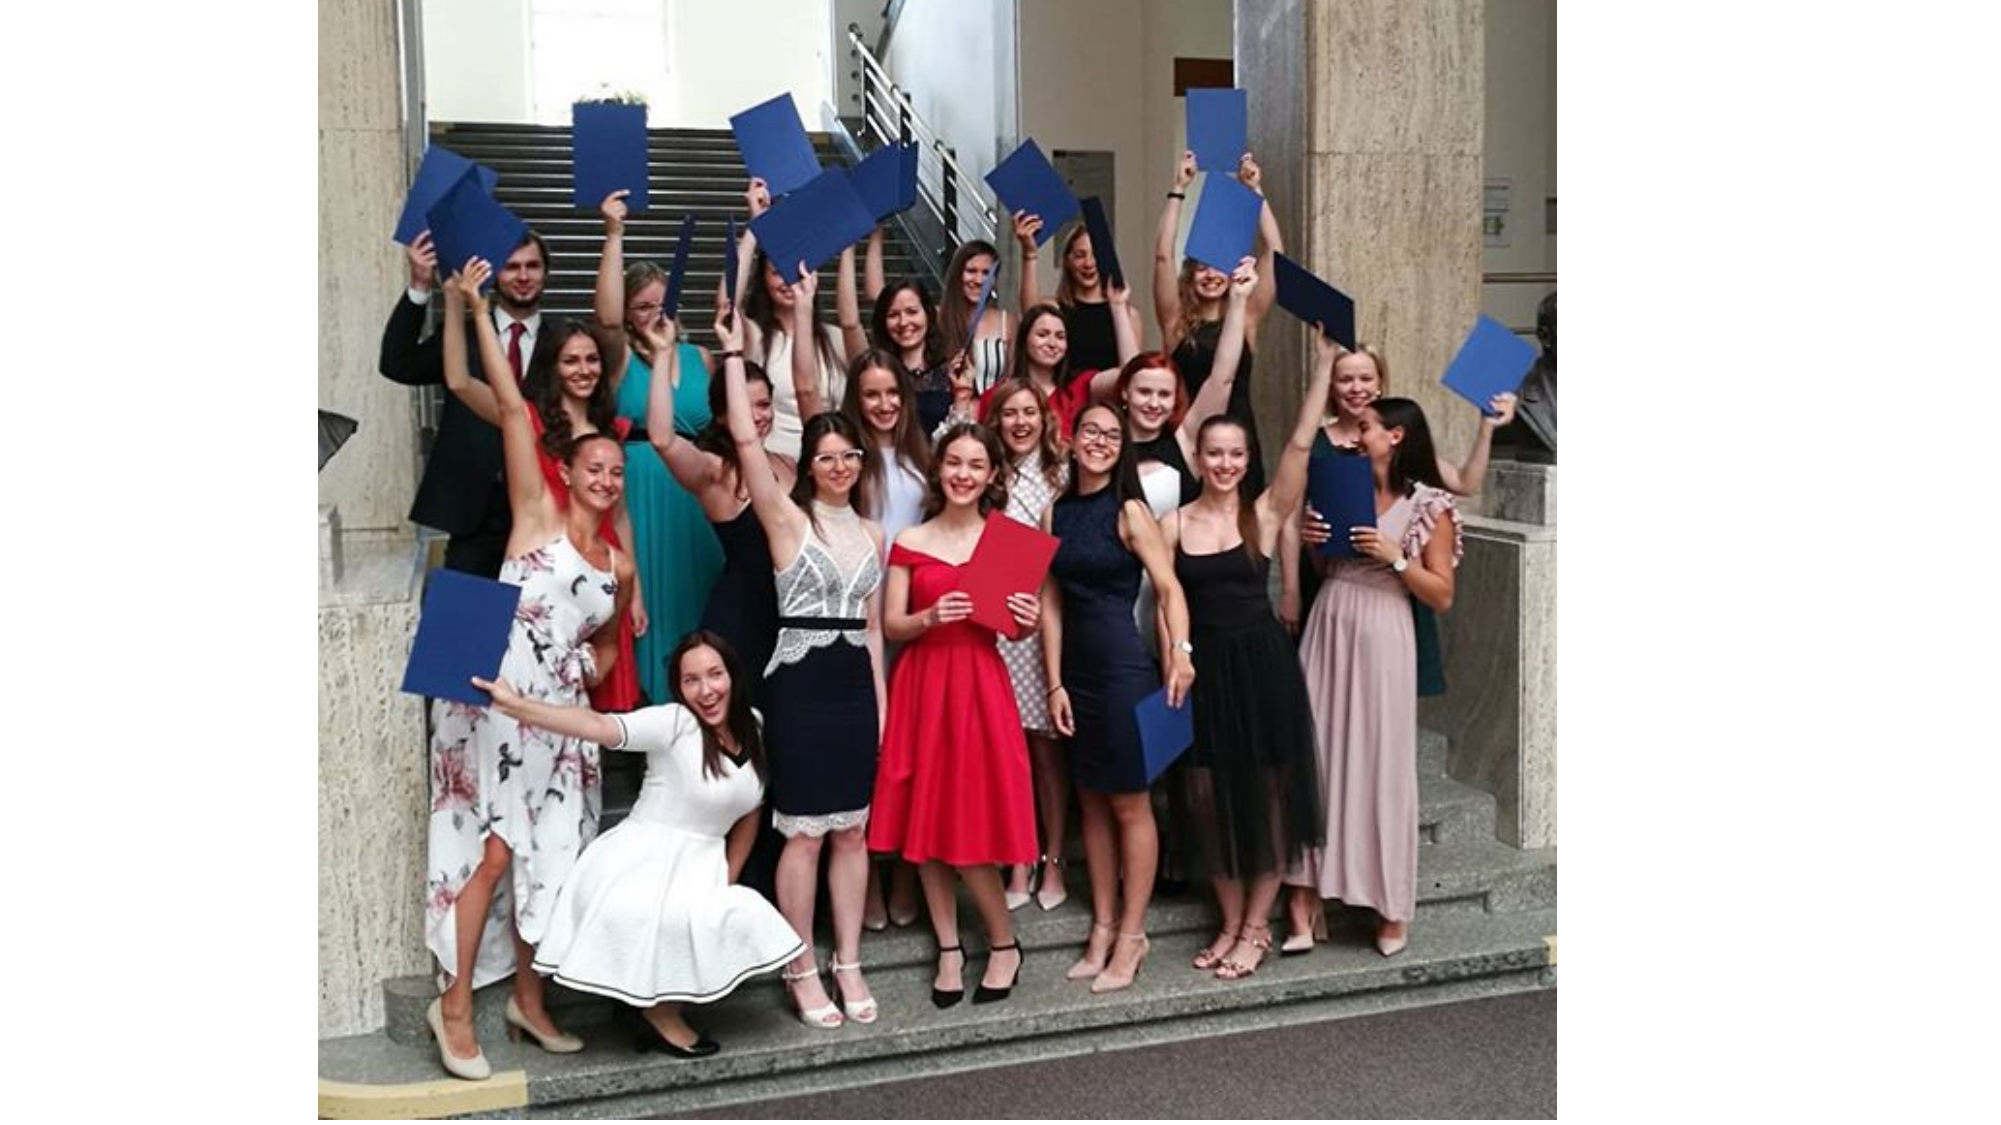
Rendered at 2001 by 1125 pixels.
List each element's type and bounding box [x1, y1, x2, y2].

picture [318, 0, 1557, 1120]
